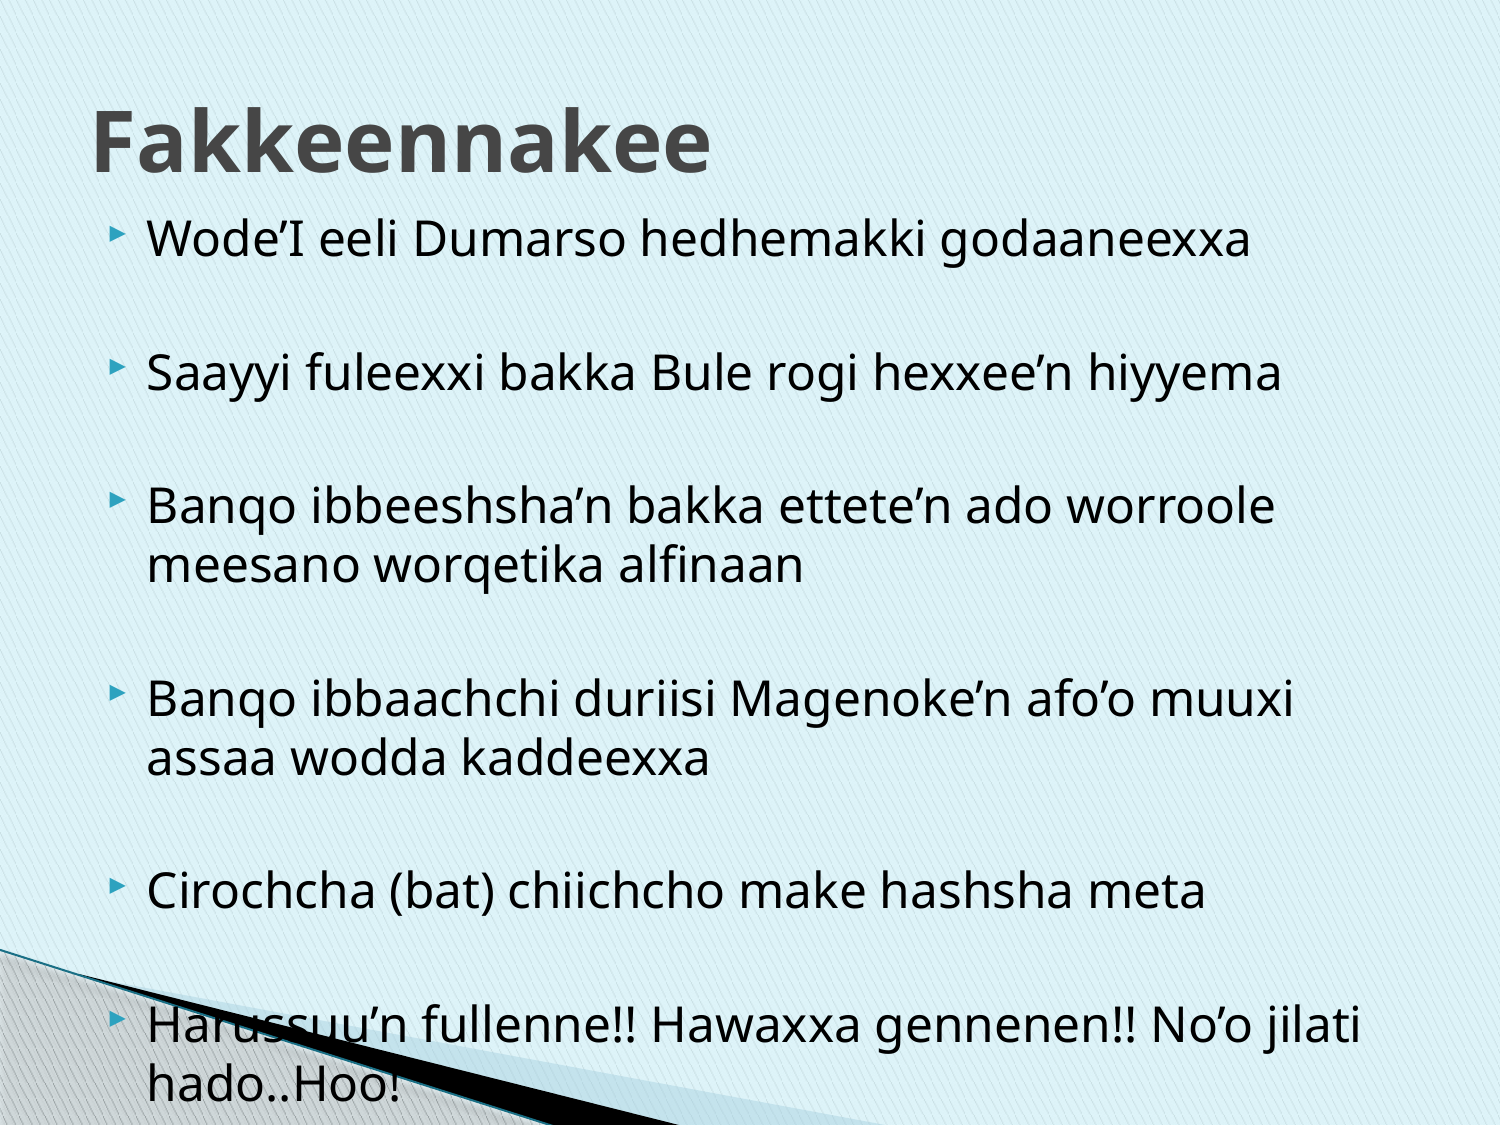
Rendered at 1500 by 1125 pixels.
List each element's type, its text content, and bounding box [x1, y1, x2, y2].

title Fakkeennakee [75, 45, 1425, 200]
list Wode’I eeli Dumarso hedhemakki godaaneexxa Saayyi fuleexxi bakka Bule rogi hexxee’n hiyyema Banqo ibbeeshsha’n bakka ettete’n ado worroole meesano worqetika alfinaan Banqo ibbaachchi duriisi Magenoke’n afo’o muuxi assaa wodda kaddeexxa Cirochcha (bat) chiichcho make hashsha meta Harussuu’n fullenne!! Hawaxxa gennenen!! No’o jilati hado..Hoo! [75, 200, 1425, 1125]
